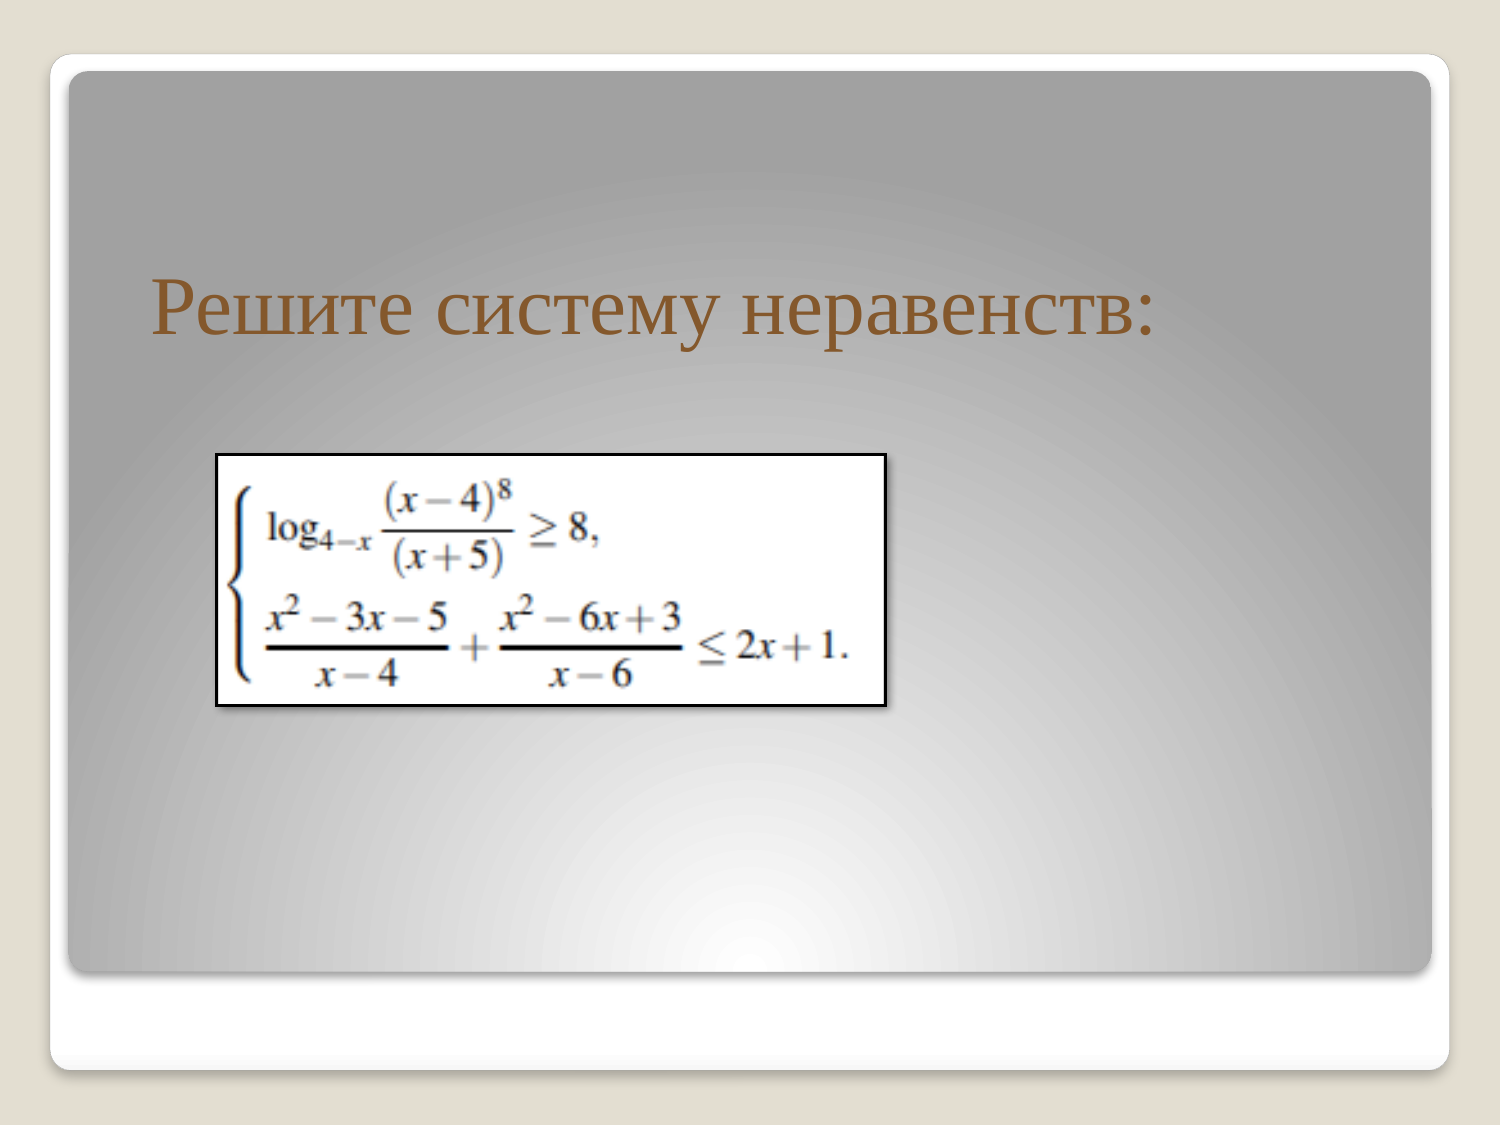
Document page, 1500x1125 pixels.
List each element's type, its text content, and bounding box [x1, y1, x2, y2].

text_box Решите систему неравенств: [135, 243, 1317, 359]
picture [218, 455, 884, 705]
